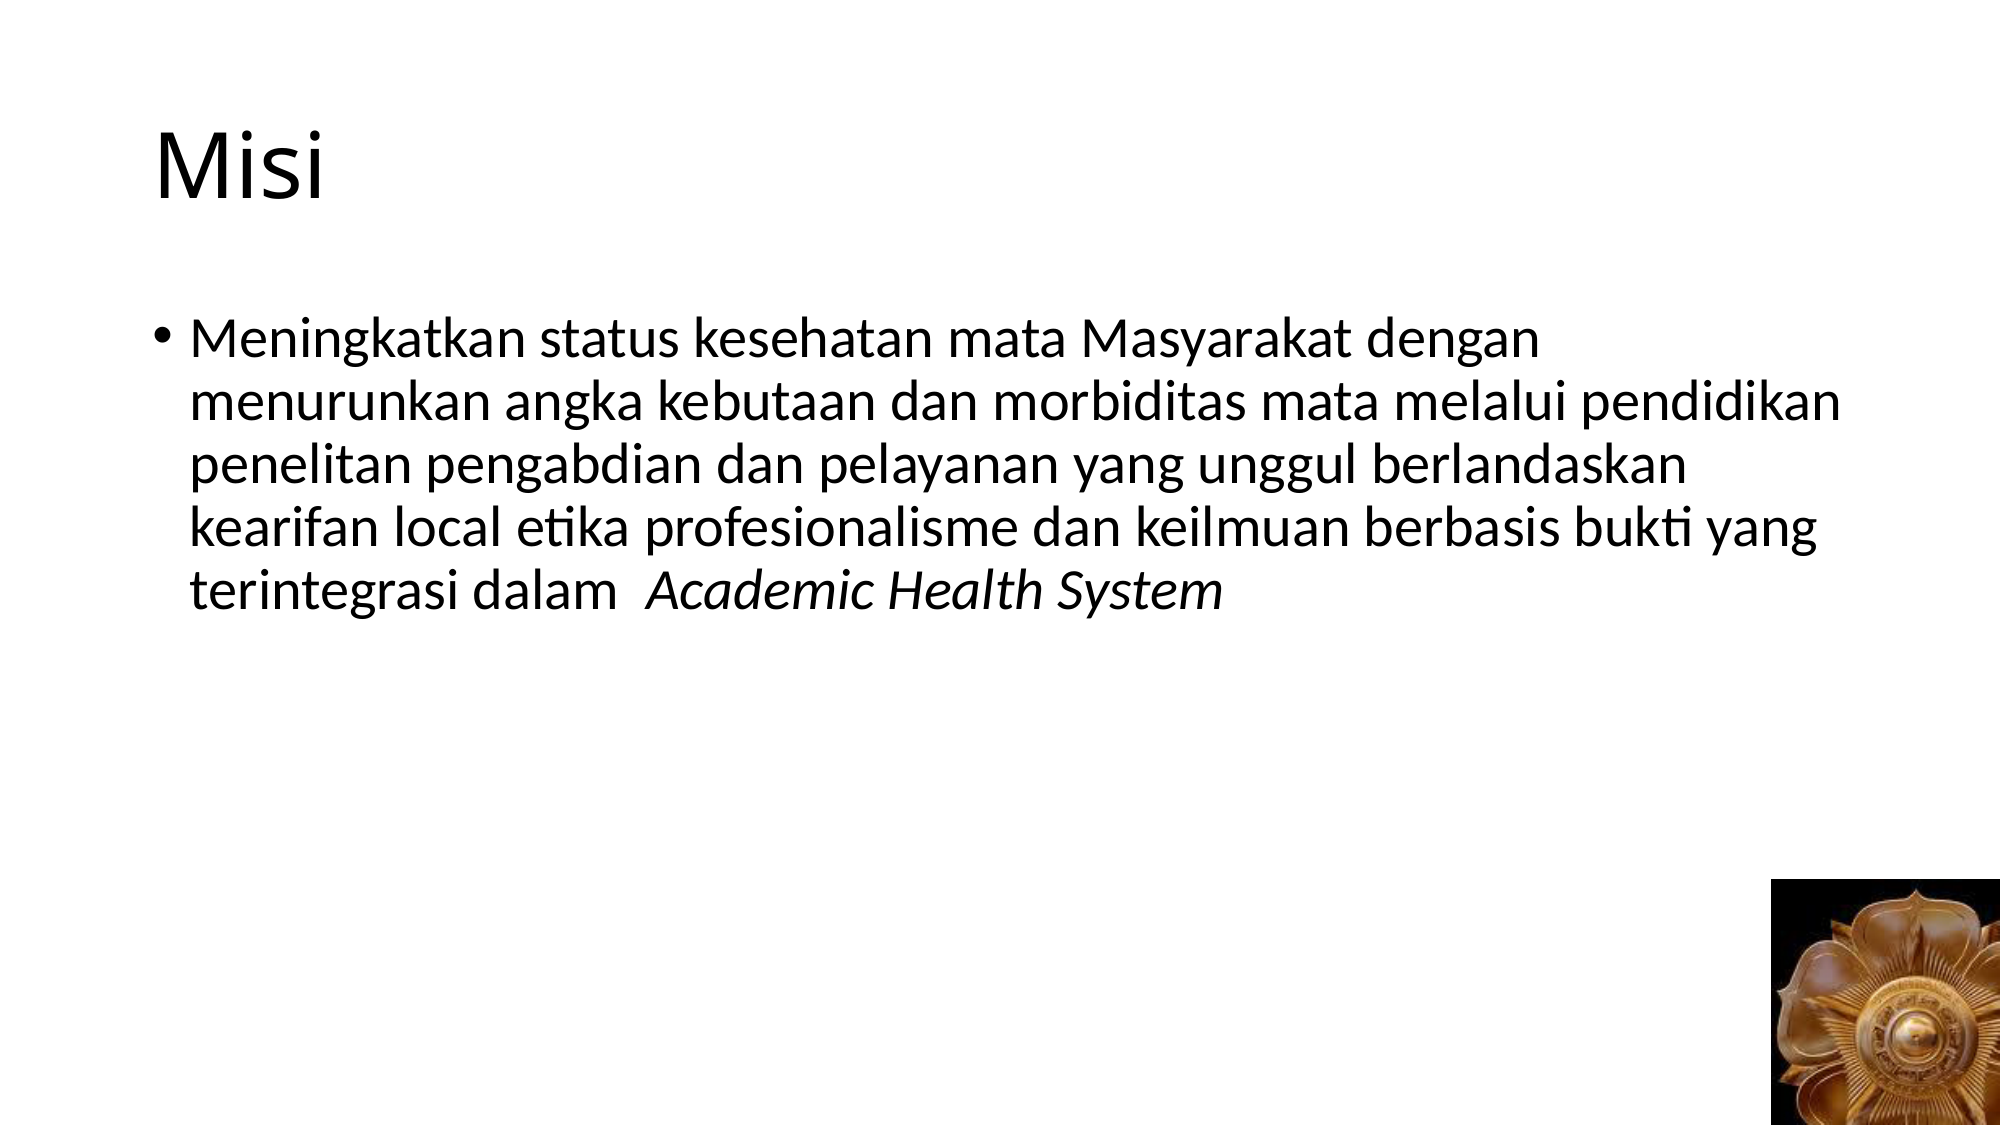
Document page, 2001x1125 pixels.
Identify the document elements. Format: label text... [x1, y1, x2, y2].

list Meningkatkan status kesehatan mata Masyarakat dengan menurunkan angka kebutaan dan morbiditas mata melalui pendidikan penelitan pengabdian dan pelayanan yang unggul berlandaskan kearifan local etika profesionalisme dan keilmuan berbasis bukti yang terintegrasi dalam Academic Health System [137, 299, 1863, 849]
picture [1771, 879, 2000, 1125]
title Misi [137, 59, 1863, 278]
